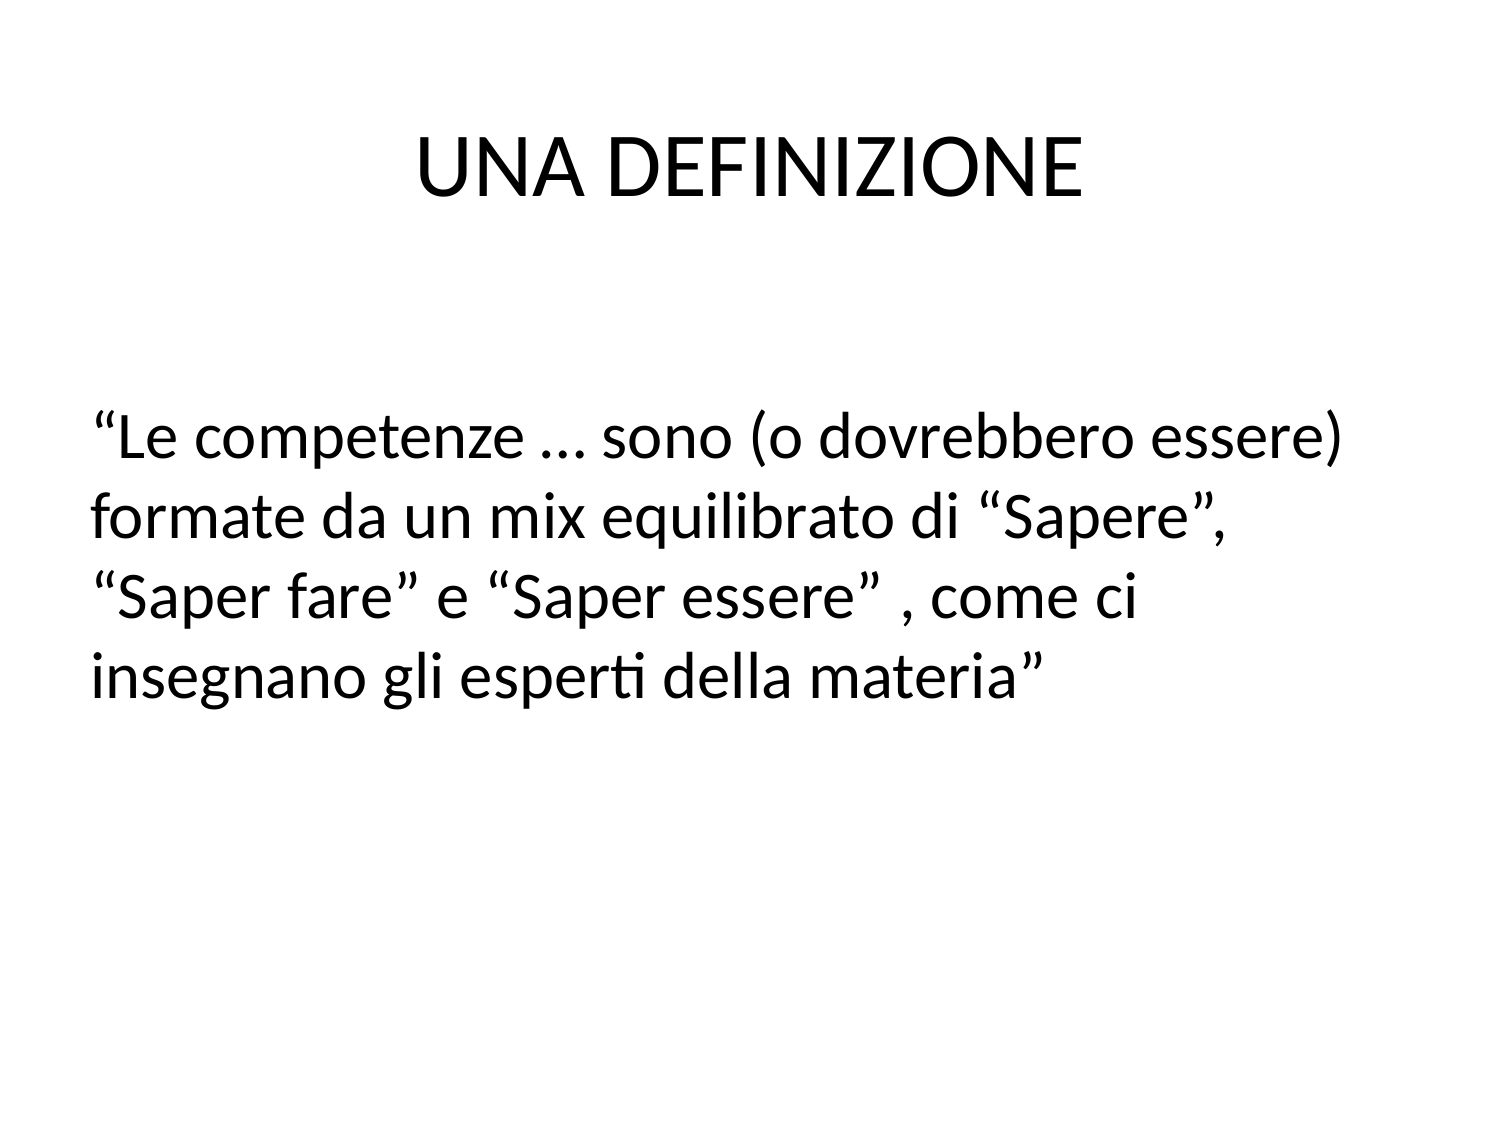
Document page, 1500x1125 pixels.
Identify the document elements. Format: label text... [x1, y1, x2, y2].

title UNA DEFINIZIONE [75, 66, 1425, 254]
list “Le competenze … sono (o dovrebbero essere) formate da un mix equilibrato di “Sapere”, “Saper fare” e “Saper essere” , come ci insegnano gli esperti della materia” [75, 384, 1425, 878]
